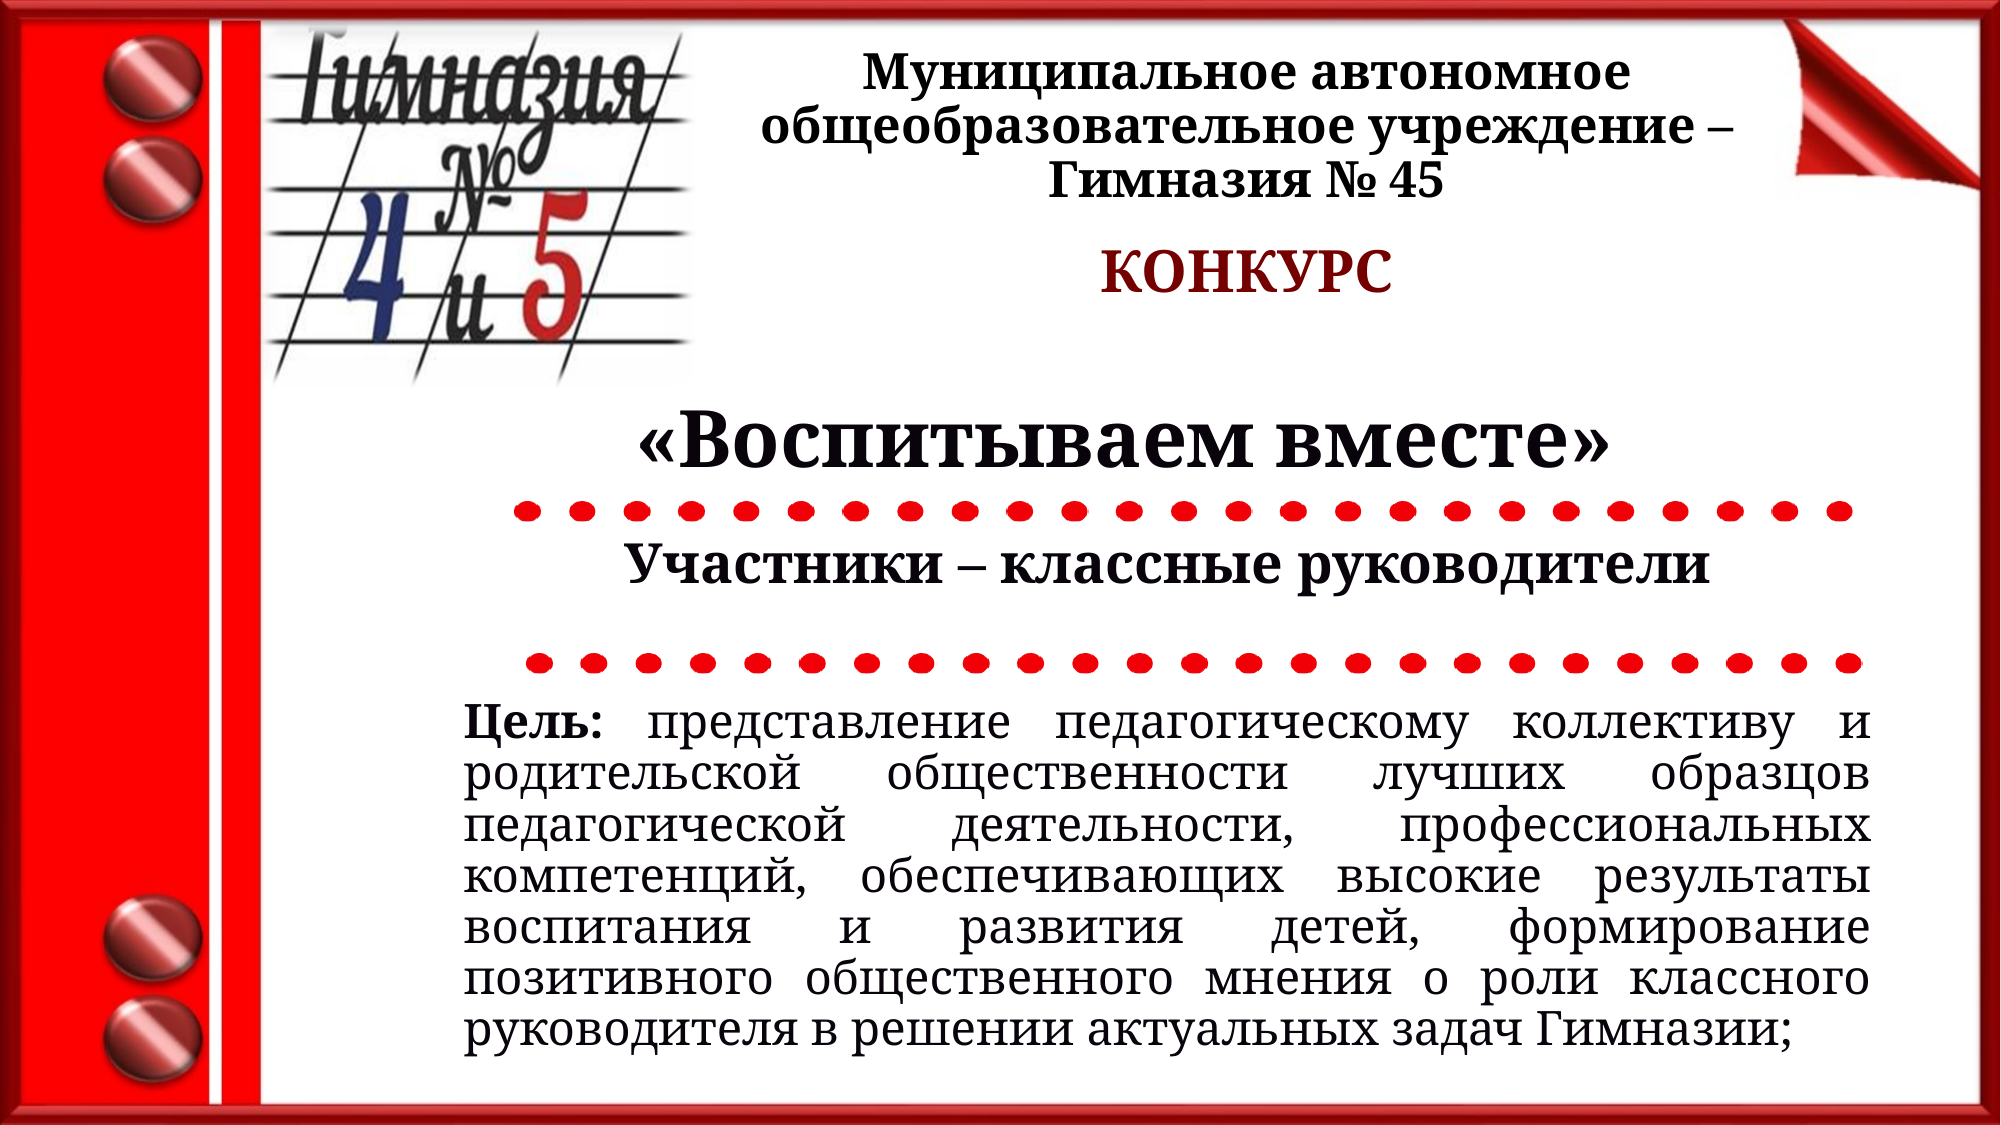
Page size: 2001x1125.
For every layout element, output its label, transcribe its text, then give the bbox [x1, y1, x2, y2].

title КОНКУРС [773, 222, 1721, 313]
text_box Муниципальное автономное общеобразовательное учреждение – Гимназия № 45 [699, 38, 1824, 182]
picture [0, 0, 2001, 1125]
list «Воспитываем вместе» Участники – классные руководители Цель: представление педагогическому коллективу и родительской общественности лучших образцов педагогической деятельности, профессиональных компетенций, обеспечивающих высокие результаты воспитания и развития детей, формирование позитивного общественного мнения о роли классного руководителя в решении актуальных задач Гимназии; [448, 391, 1888, 1066]
